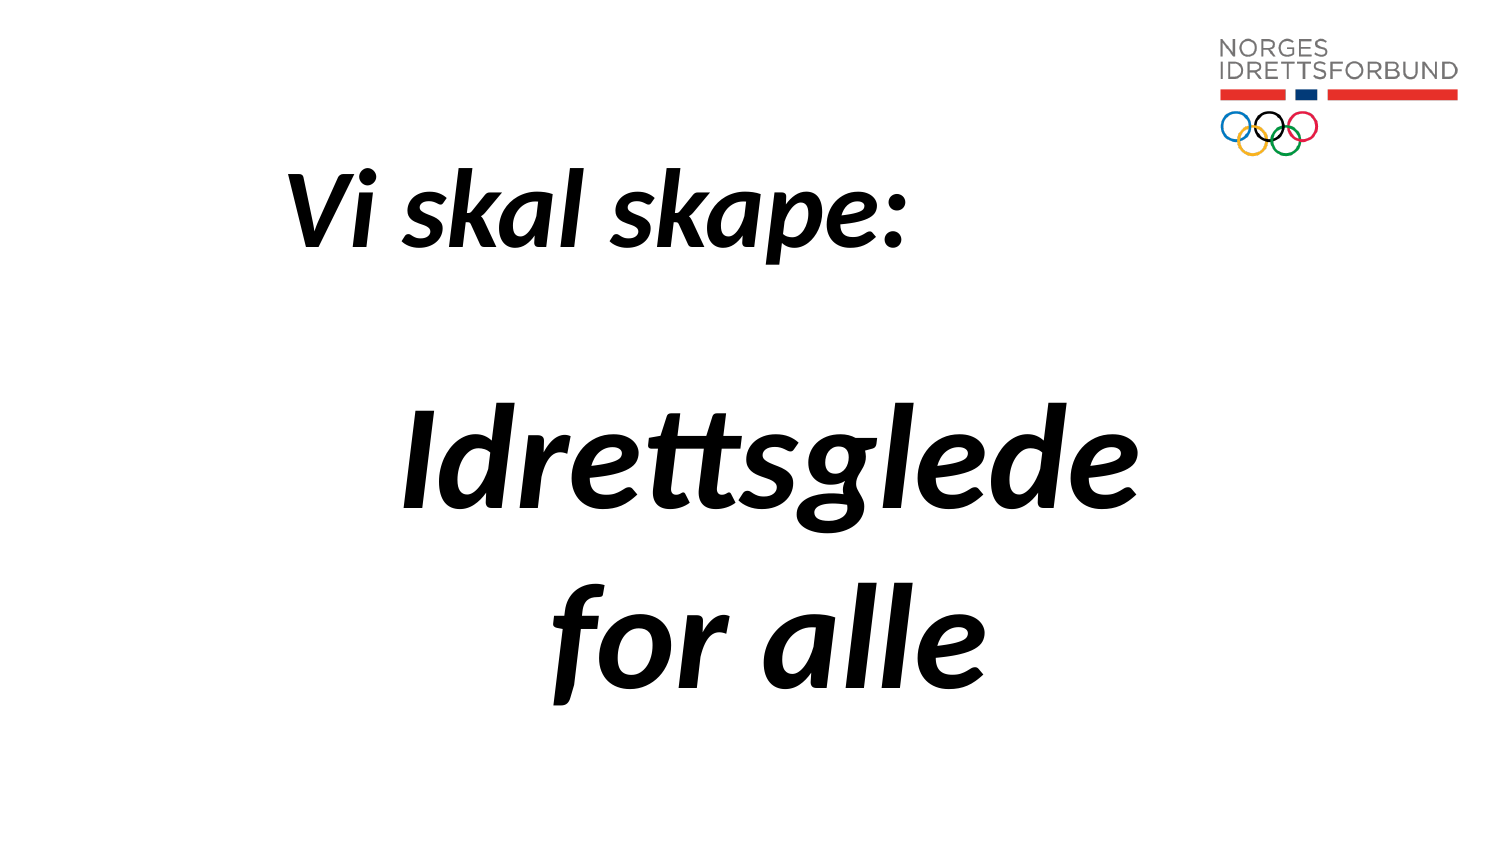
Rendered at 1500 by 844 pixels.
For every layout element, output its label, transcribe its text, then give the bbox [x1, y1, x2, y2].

text_box Idrettsglede for alle [333, 350, 1206, 844]
picture [1189, 8, 1488, 186]
list Vi skal skape: [271, 129, 1087, 322]
